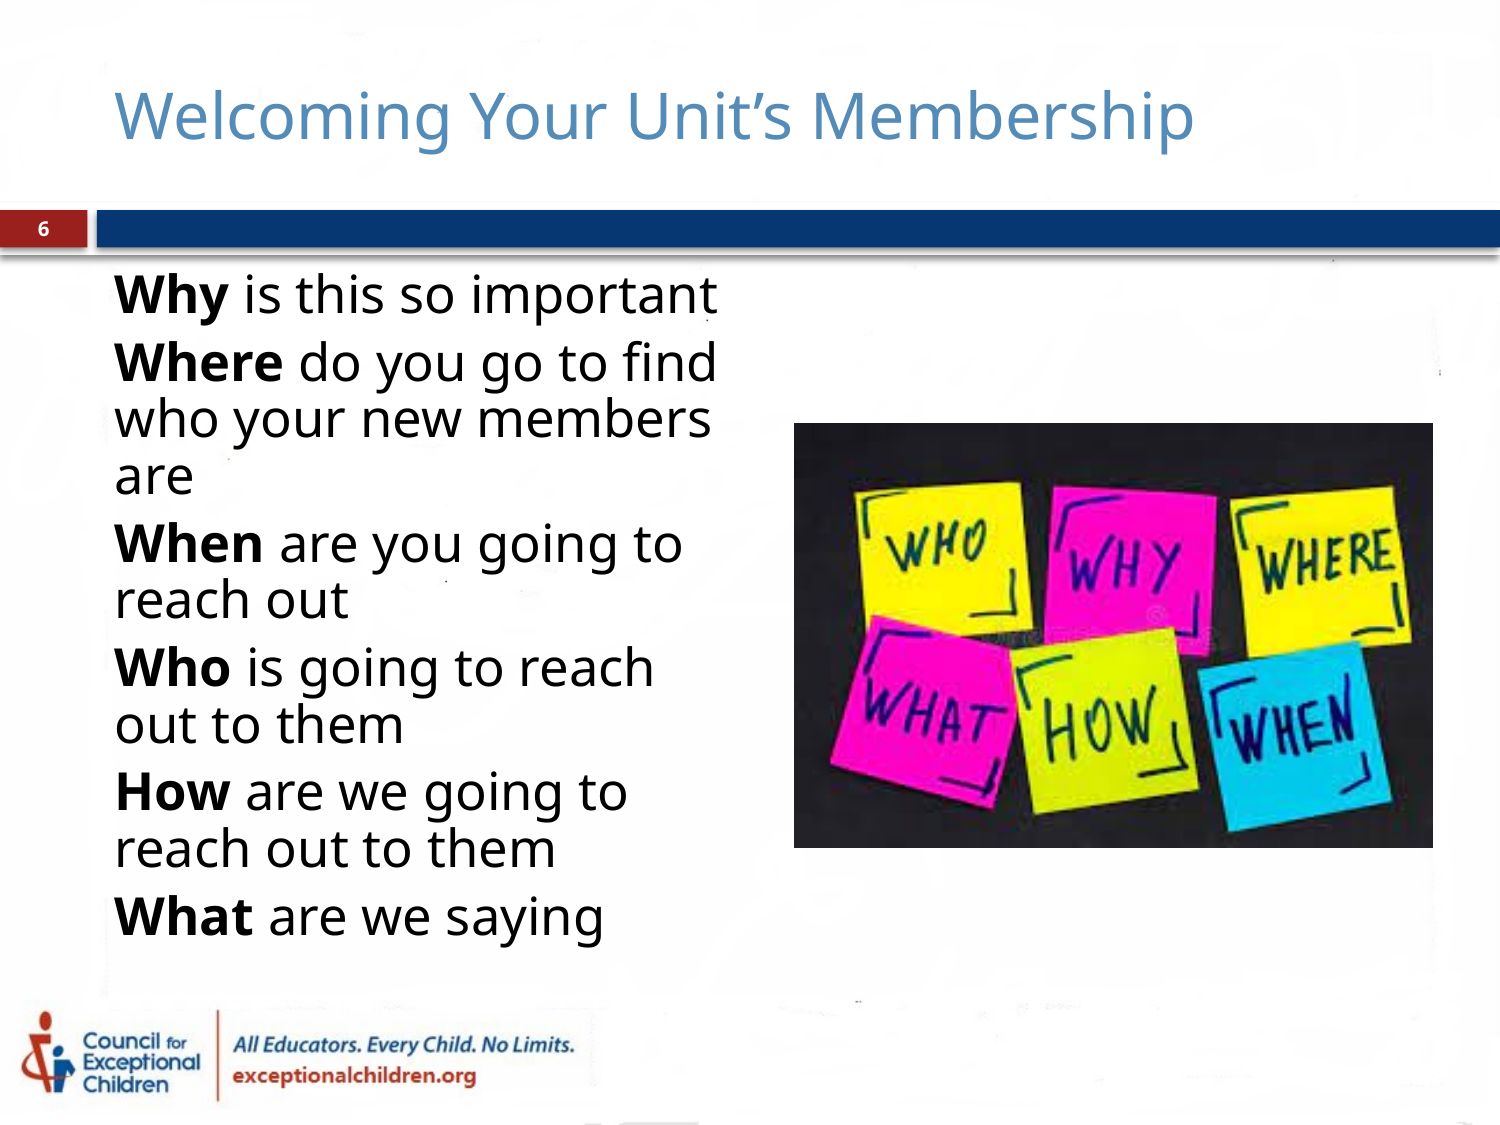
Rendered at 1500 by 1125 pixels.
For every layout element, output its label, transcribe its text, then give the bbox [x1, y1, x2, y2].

text_box Why is this so important Where do you go to find who your new members are When are you going to reach out Who is going to reach out to them How are we going to reach out to them What are we saying [99, 260, 738, 1011]
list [794, 423, 1433, 849]
picture [0, 255, 1500, 1125]
slide_number 6 [0, 208, 88, 249]
title Welcoming Your Unit’s Membership [99, 37, 1438, 200]
picture [0, 0, 1500, 202]
